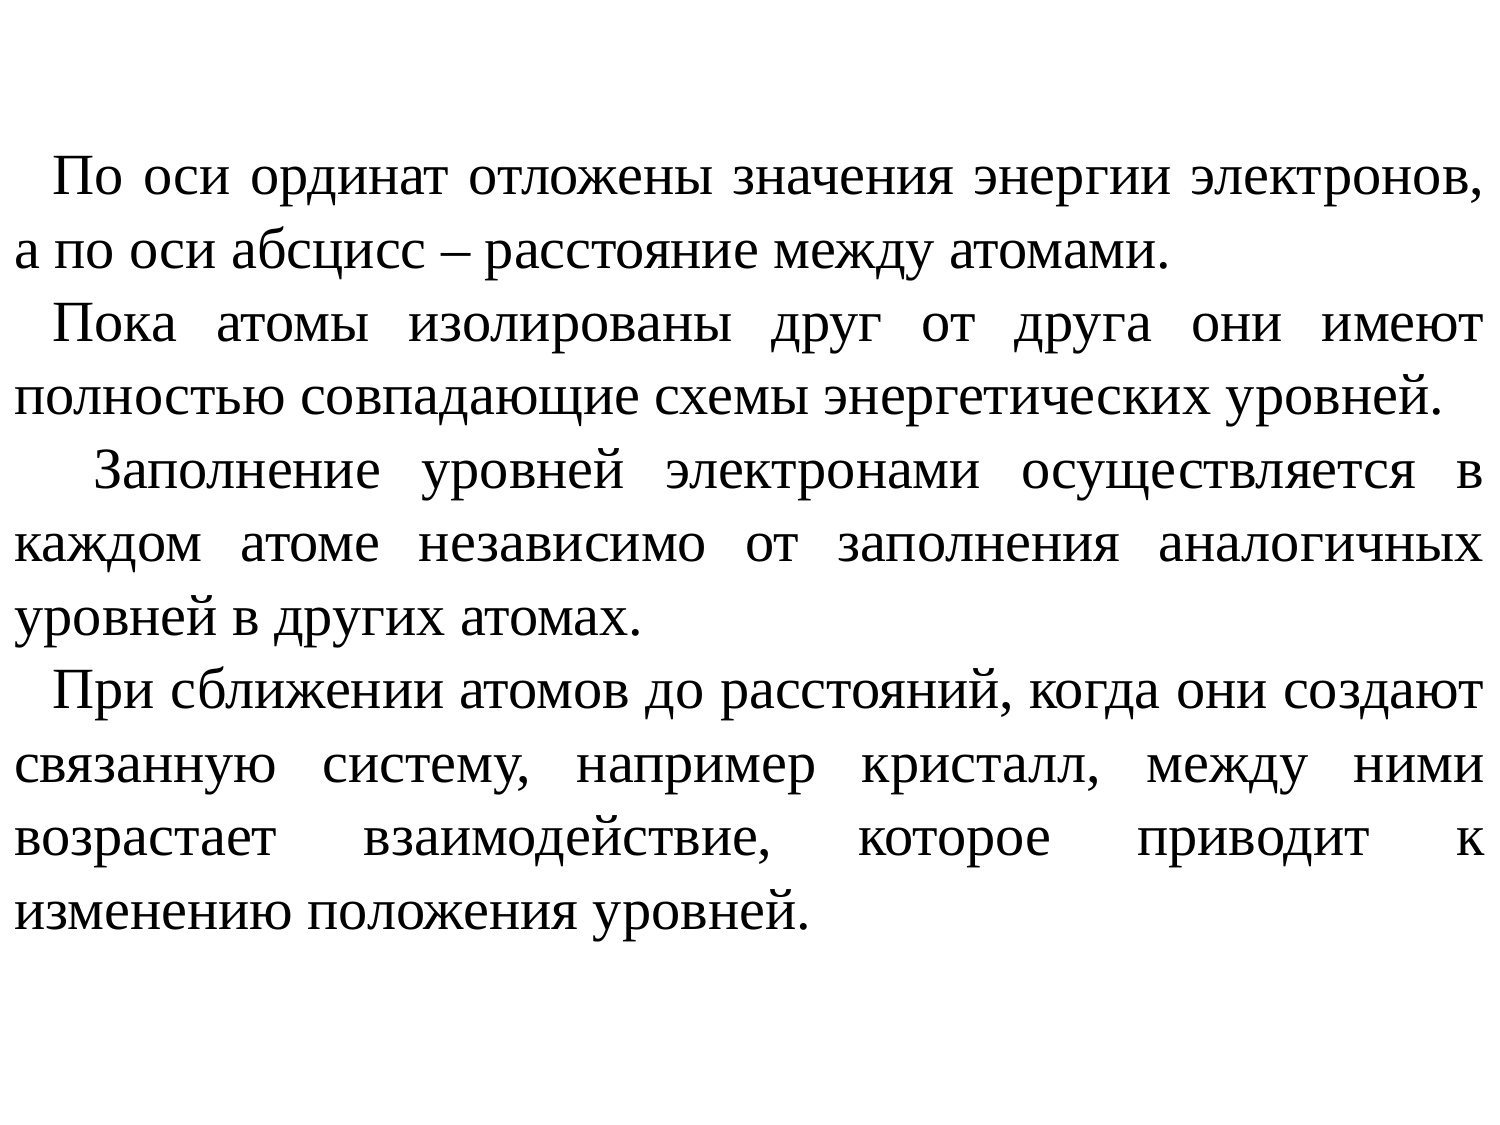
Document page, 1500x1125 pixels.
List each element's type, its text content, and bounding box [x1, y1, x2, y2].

text_box По оси ординат отложены значения энергии электронов, а по оси абсцисс – расстояние между атомами. Пока атомы изолированы друг от друга они имеют полностью совпадающие схемы энергетических уровней. Заполнение уровней электронами осуществляется в каждом атоме независимо от заполнения аналогичных уровней в других атомах. При сближении атомов до расстояний, когда они создают связанную систему, например кристалл, между ними возрастает взаимодействие, которое приводит к изменению положения уровней. [0, 125, 1500, 949]
